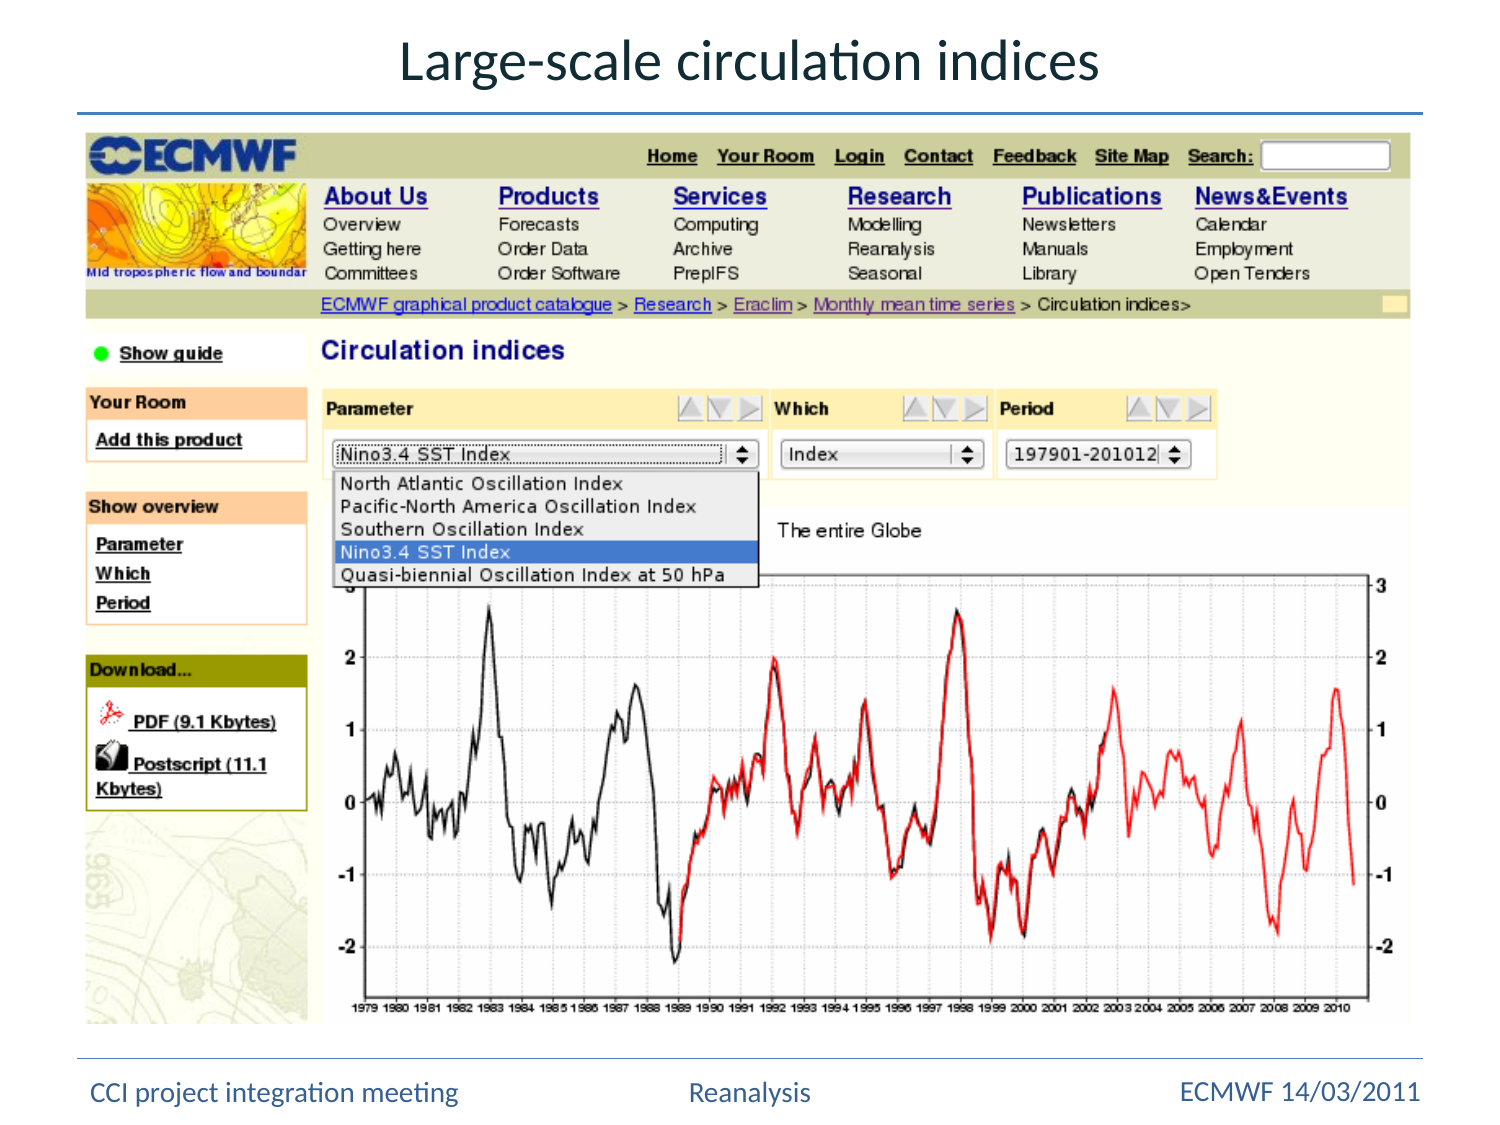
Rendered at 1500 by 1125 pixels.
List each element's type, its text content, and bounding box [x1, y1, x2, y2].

title Large-scale circulation indices [57, 0, 1443, 114]
picture [72, 120, 1418, 1024]
slide_number CCI project integration meeting [75, 1061, 479, 1121]
footer Reanalysis [512, 1061, 988, 1121]
